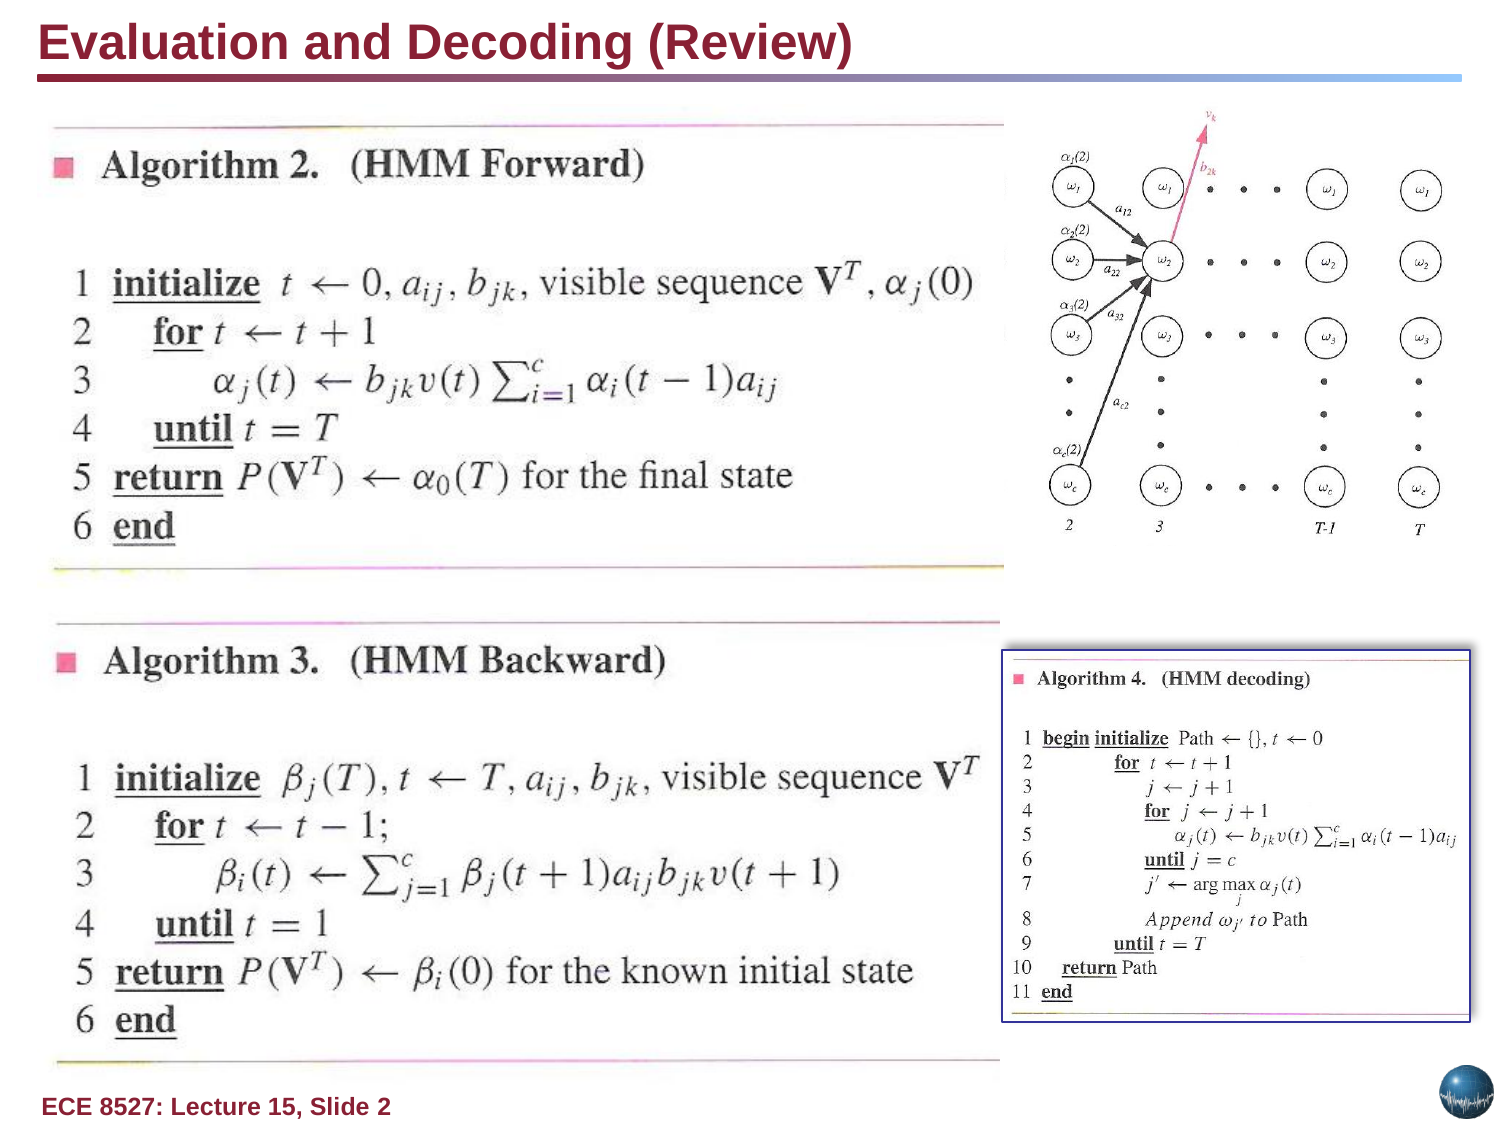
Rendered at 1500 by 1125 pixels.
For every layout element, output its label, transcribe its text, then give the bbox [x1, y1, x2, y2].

picture [1002, 650, 1470, 1021]
picture [1439, 1065, 1494, 1119]
picture [37, 90, 1461, 1087]
slide_number [0, 1074, 400, 1125]
text_box Evaluation and Decoding (Review) [37, 9, 1459, 70]
